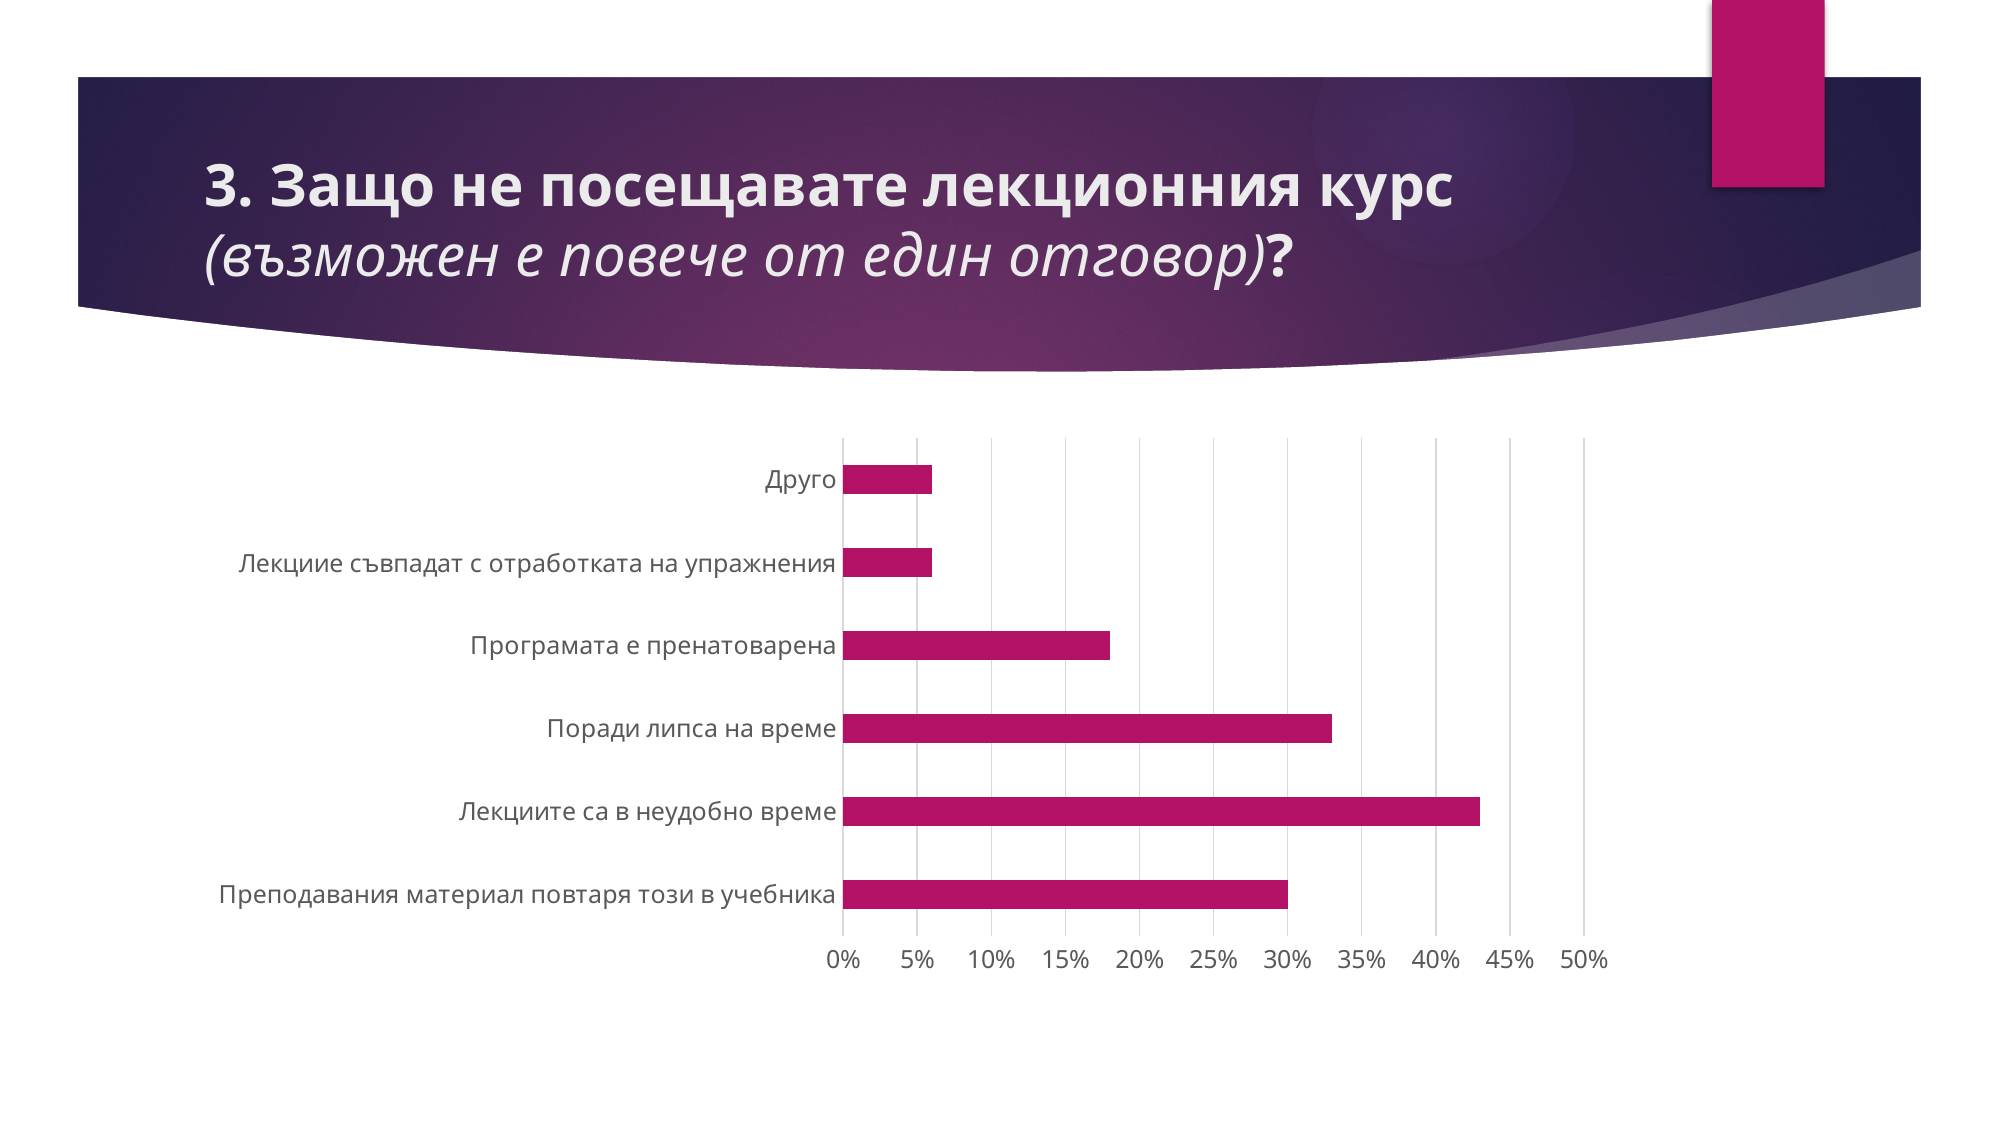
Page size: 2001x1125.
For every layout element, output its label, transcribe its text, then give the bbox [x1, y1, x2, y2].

chart [189, 426, 1638, 988]
title 3. Защо не посещавате лекционния курс (възможен е повече от един отговор)? [189, 159, 1627, 276]
